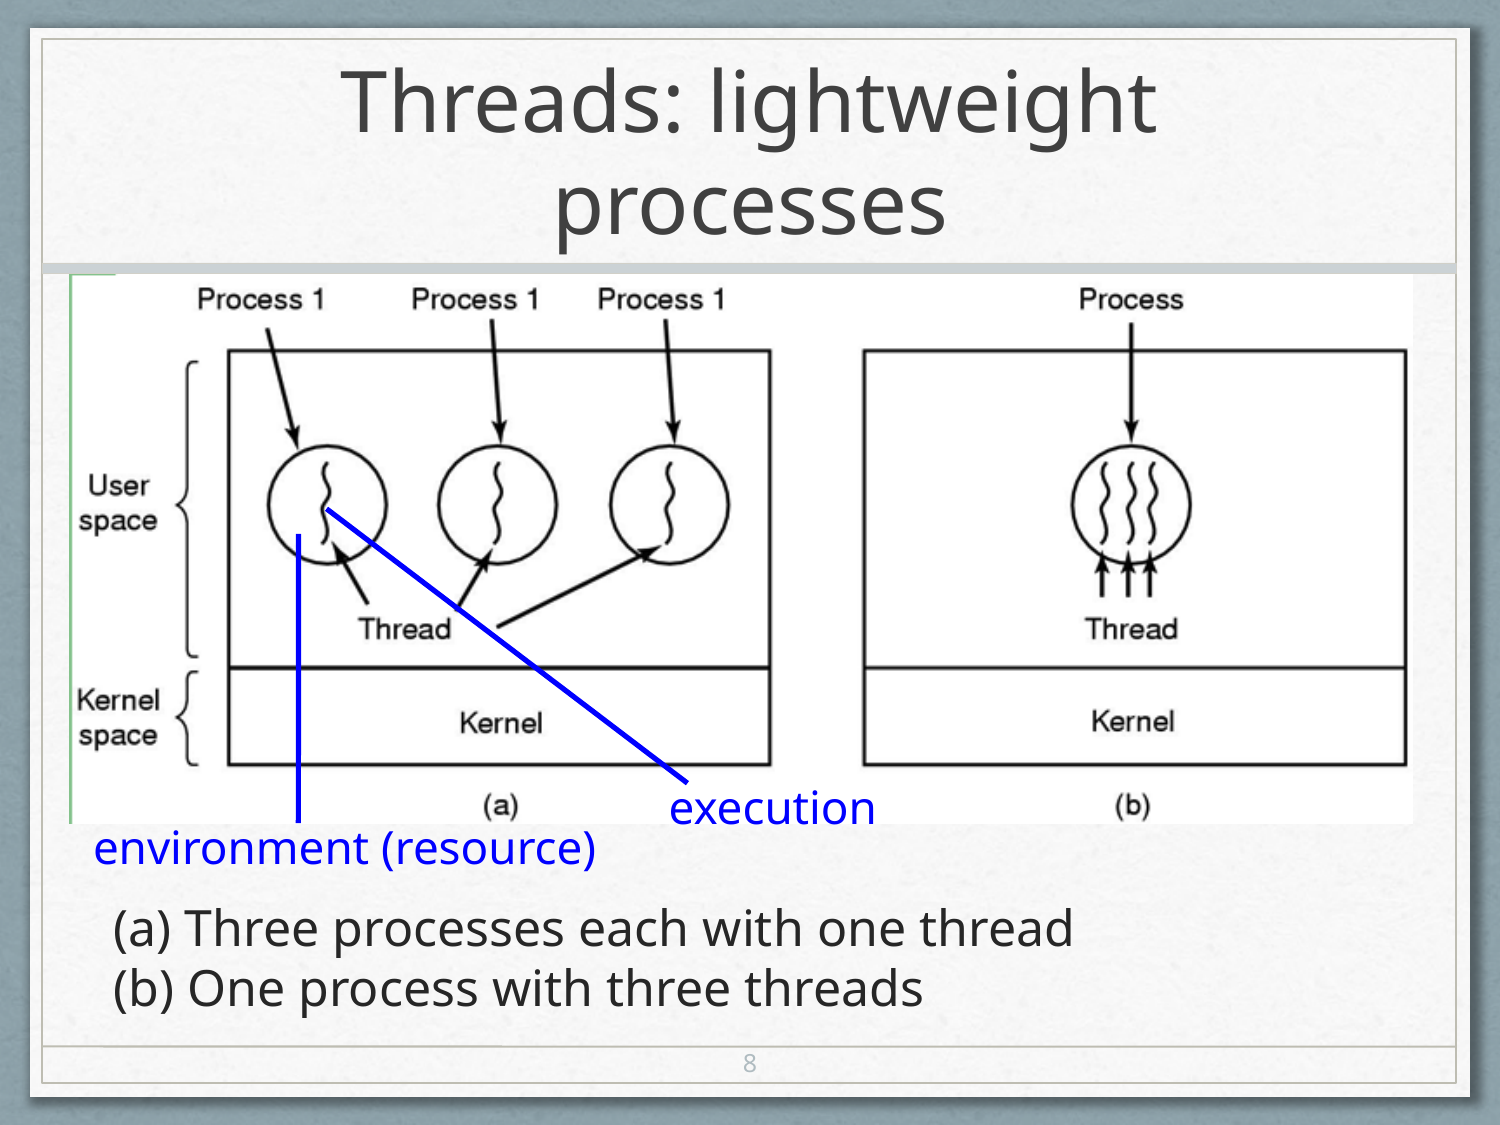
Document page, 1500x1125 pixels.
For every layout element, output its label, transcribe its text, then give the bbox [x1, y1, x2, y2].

text_box execution [653, 836, 892, 841]
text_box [325, 508, 688, 784]
text_box (a) Three processes each with one thread (b) One process with three threads [98, 889, 1091, 1025]
title Threads: lightweight processes [147, 40, 1353, 260]
picture [30, 28, 1470, 1097]
slide_number 8 [687, 1042, 813, 1088]
text_box environment (resource) [78, 836, 612, 881]
